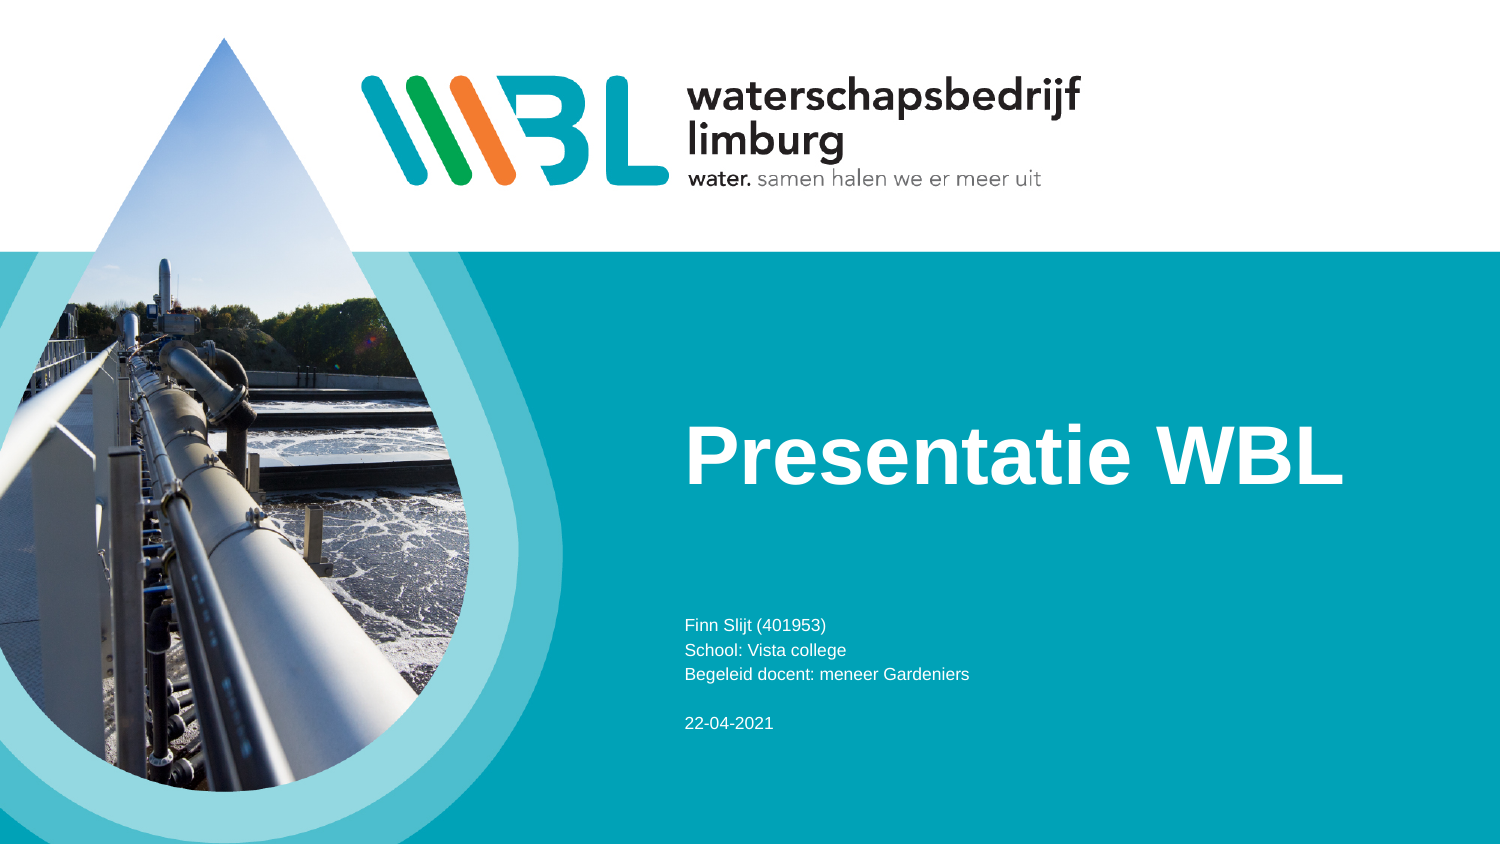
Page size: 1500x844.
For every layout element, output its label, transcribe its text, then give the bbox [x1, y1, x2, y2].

subtitle Finn Slijt (401953) School: Vista college Begeleid docent: meneer Gardeniers 22-04-2021 [669, 606, 1442, 741]
title Presentatie WBL [669, 350, 1442, 553]
picture [0, 0, 1500, 844]
